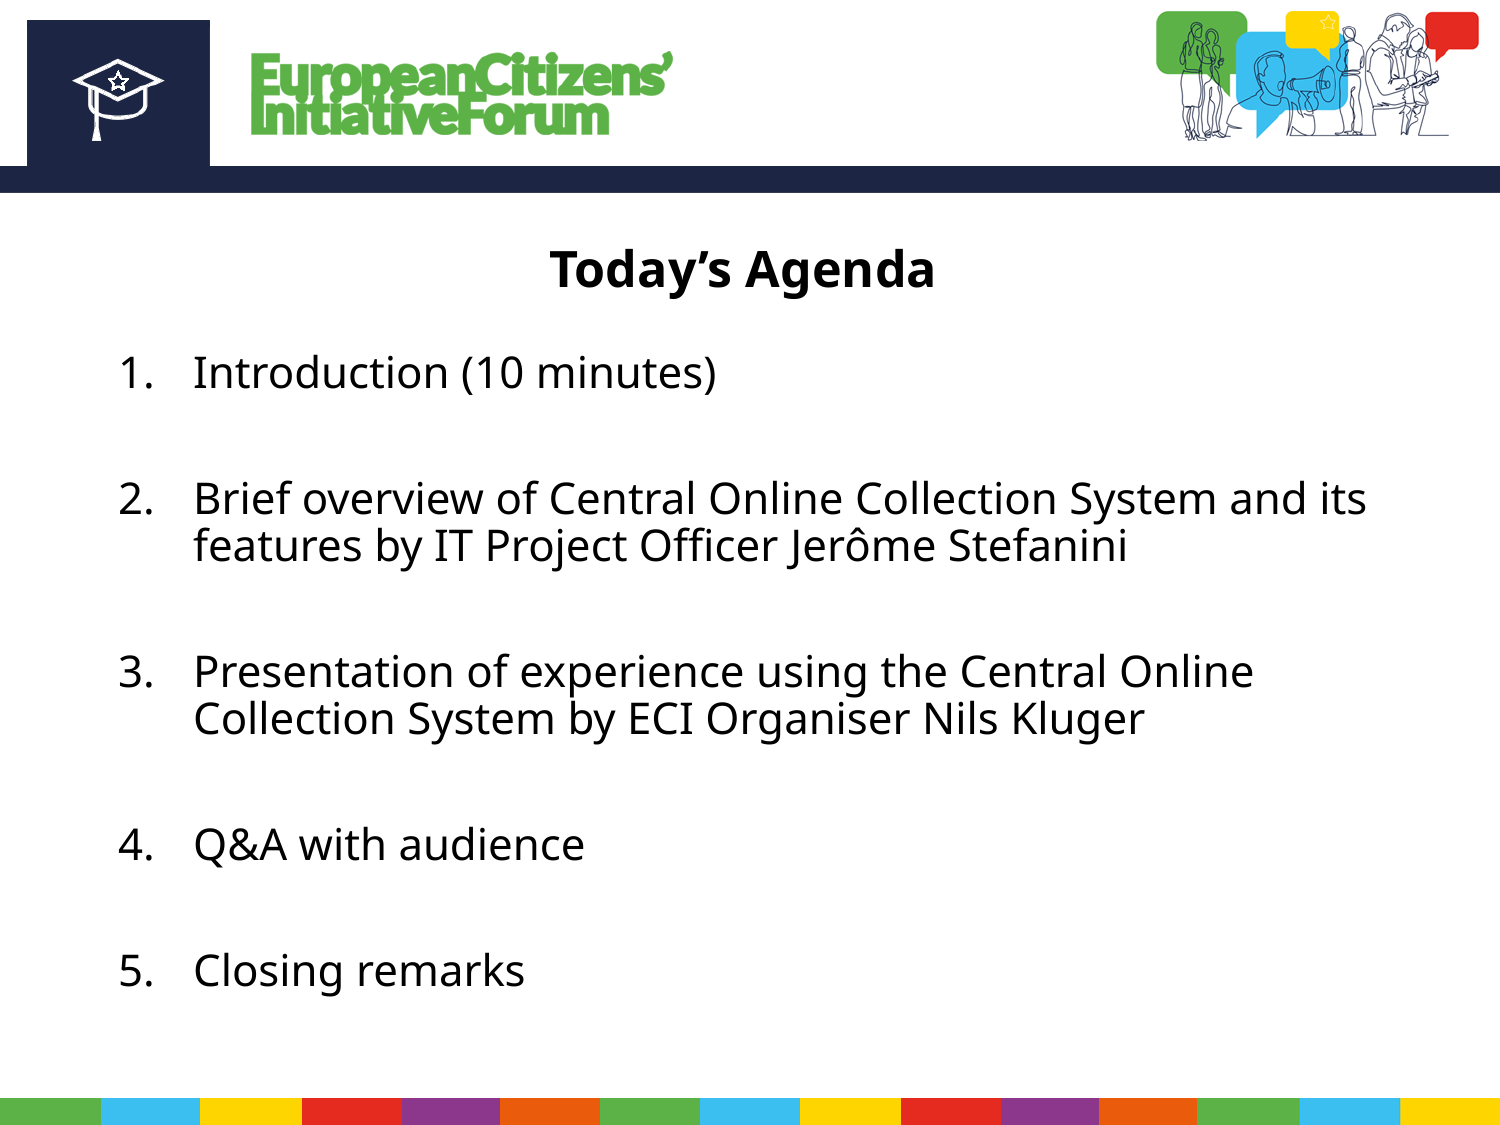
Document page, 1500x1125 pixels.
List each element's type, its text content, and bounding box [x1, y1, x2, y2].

title Today’s Agenda [103, 236, 1397, 306]
picture [0, 0, 1500, 1125]
list Introduction (10 minutes) Brief overview of Central Online Collection System and its features by IT Project Officer Jerôme Stefanini Presentation of experience using the Central Online Collection System by ECI Organiser Nils Kluger Q&A with audience Closing remarks [103, 343, 1397, 1057]
